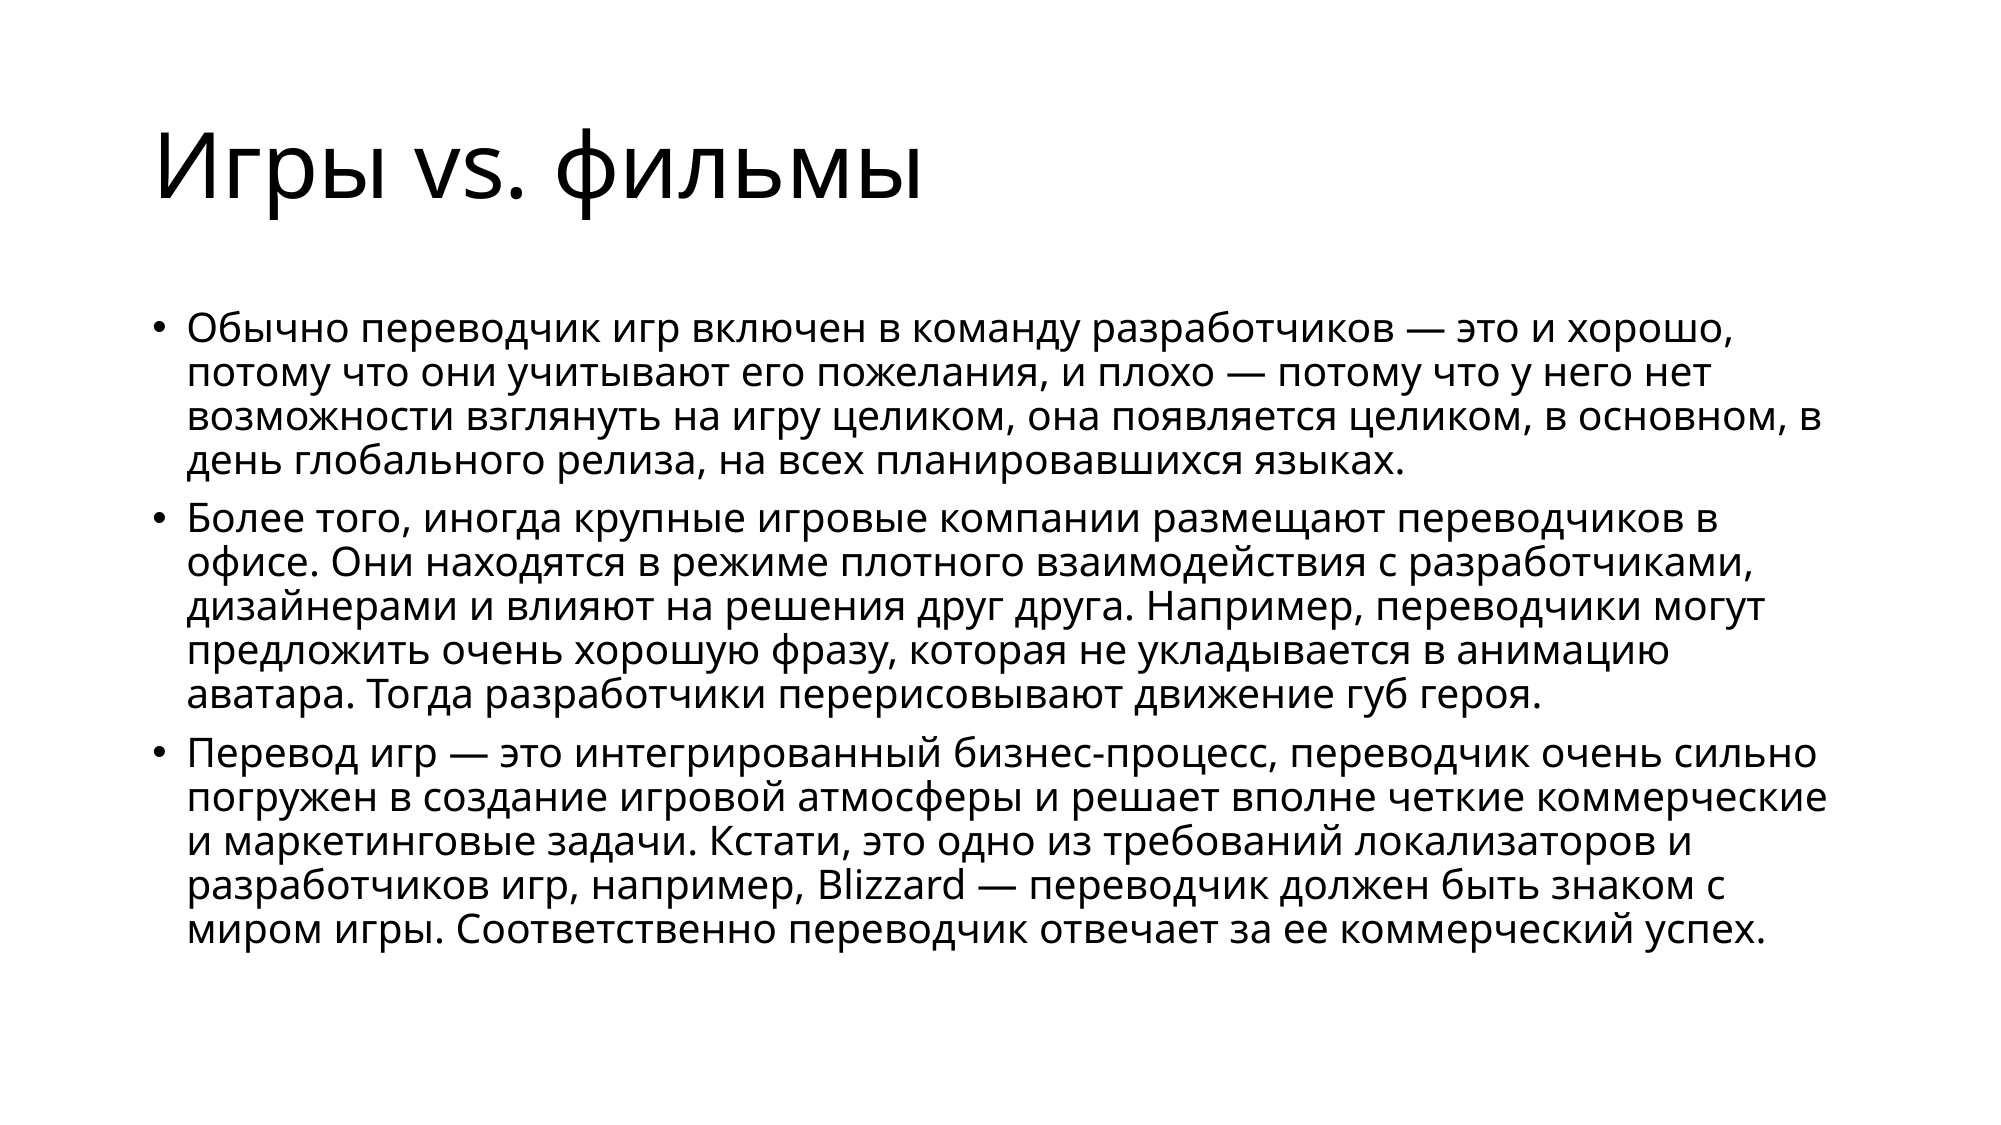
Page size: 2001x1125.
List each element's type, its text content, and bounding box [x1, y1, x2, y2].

list Обычно переводчик игр включен в команду разработчиков — это и хорошо, потому что они учитывают его пожелания, и плохо — потому что у него нет возможности взглянуть на игру целиком, она появляется целиком, в основном, в день глобального релиза, на всех планировавшихся языках. Более того, иногда крупные игровые компании размещают переводчиков в офисе. Они находятся в режиме плотного взаимодействия с разработчиками, дизайнерами и влияют на решения друг друга. Например, переводчики могут предложить очень хорошую фразу, которая не укладывается в анимацию аватара. Тогда разработчики перерисовывают движение губ героя. Перевод игр — это интегрированный бизнес-процесс, переводчик очень сильно погружен в создание игровой атмосферы и решает вполне четкие коммерческие и маркетинговые задачи. Кстати, это одно из требований локализаторов и разработчиков игр, например, Blizzard — переводчик должен быть знаком с миром игры. Соответственно переводчик отвечает за ее коммерческий успех. [137, 299, 1863, 1014]
title Игры vs. фильмы [137, 59, 1863, 278]
